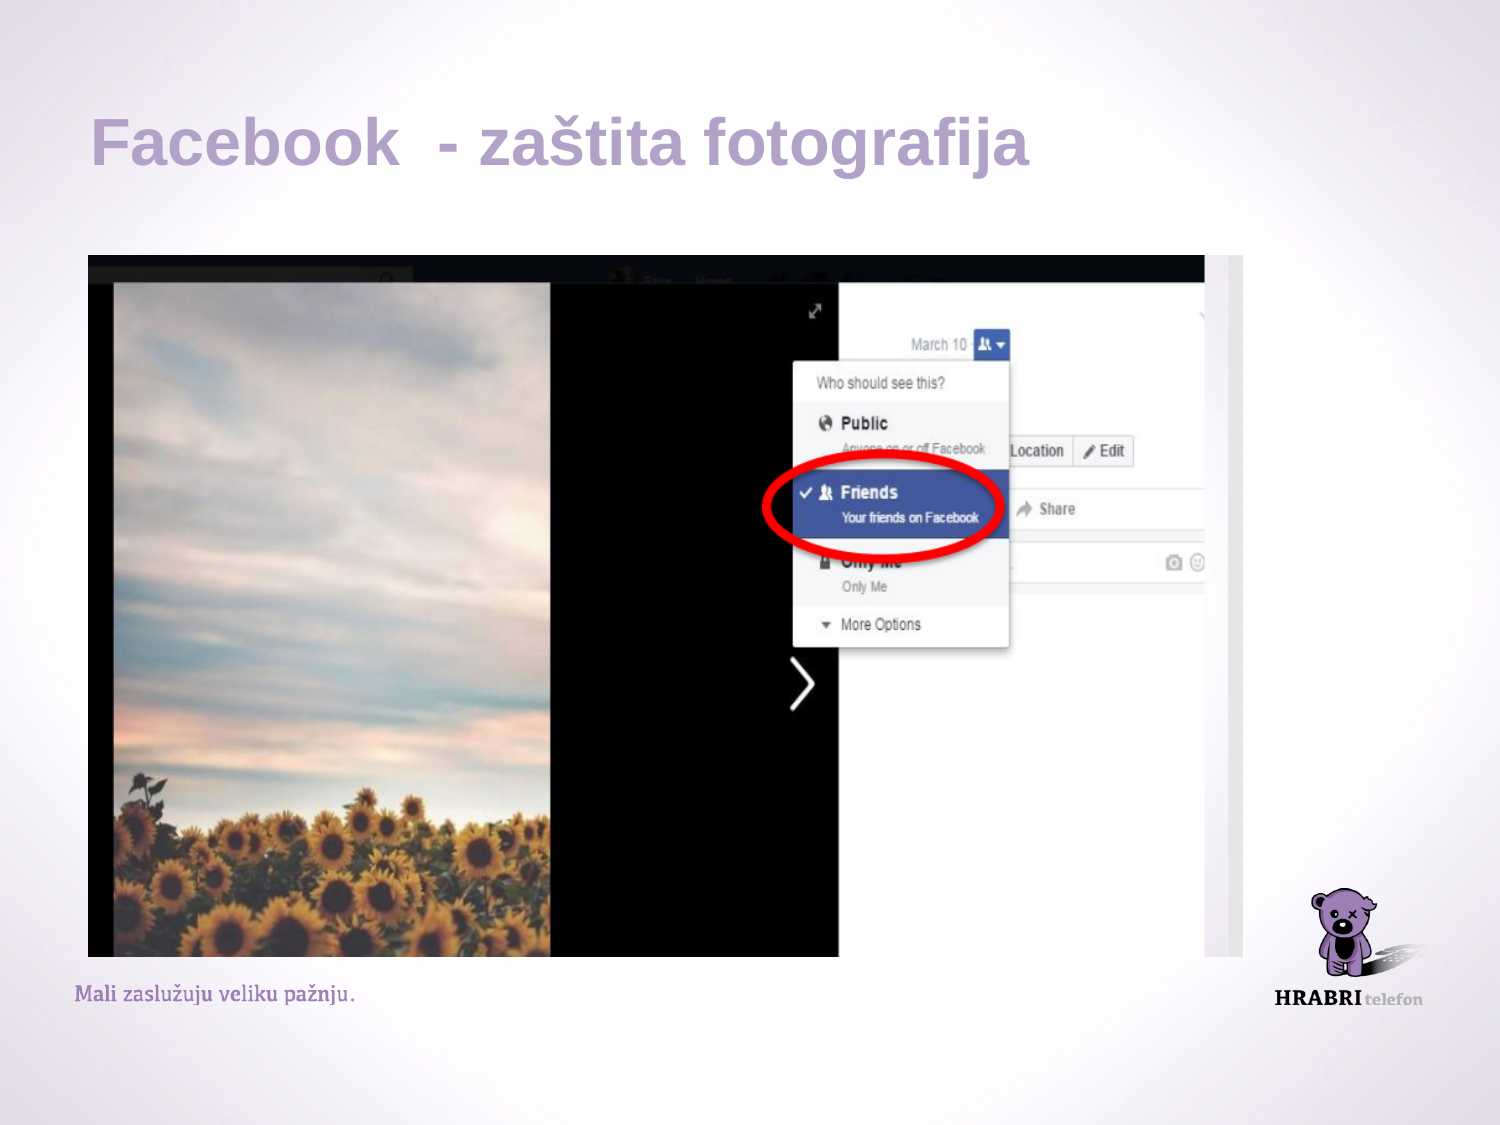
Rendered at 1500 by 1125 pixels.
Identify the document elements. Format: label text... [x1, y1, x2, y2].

title Facebook - zaštita fotografija [75, 45, 1425, 233]
picture [0, 0, 1500, 1125]
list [88, 255, 1244, 957]
